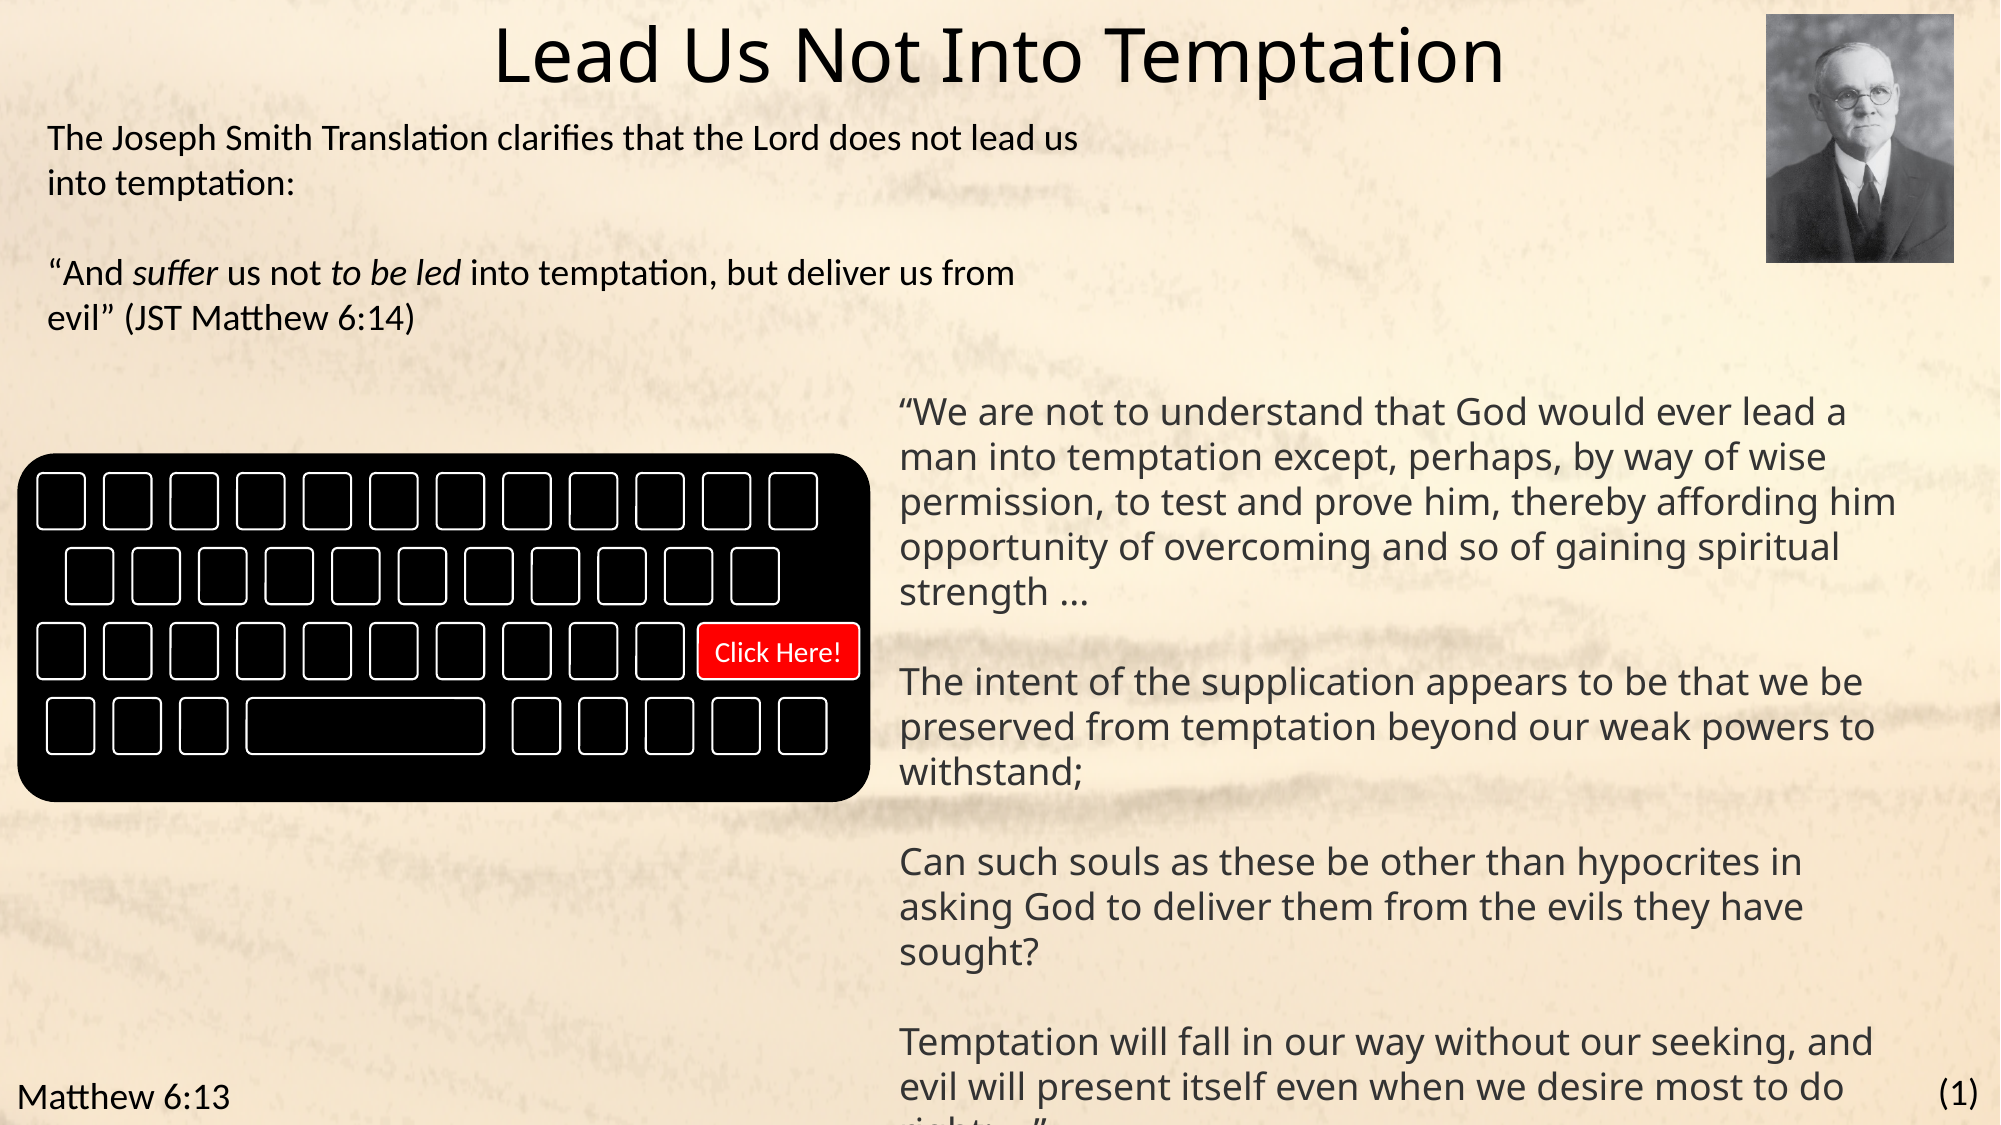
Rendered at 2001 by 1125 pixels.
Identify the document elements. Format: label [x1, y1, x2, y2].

picture [0, 0, 2000, 1125]
text_box [18, 454, 870, 802]
